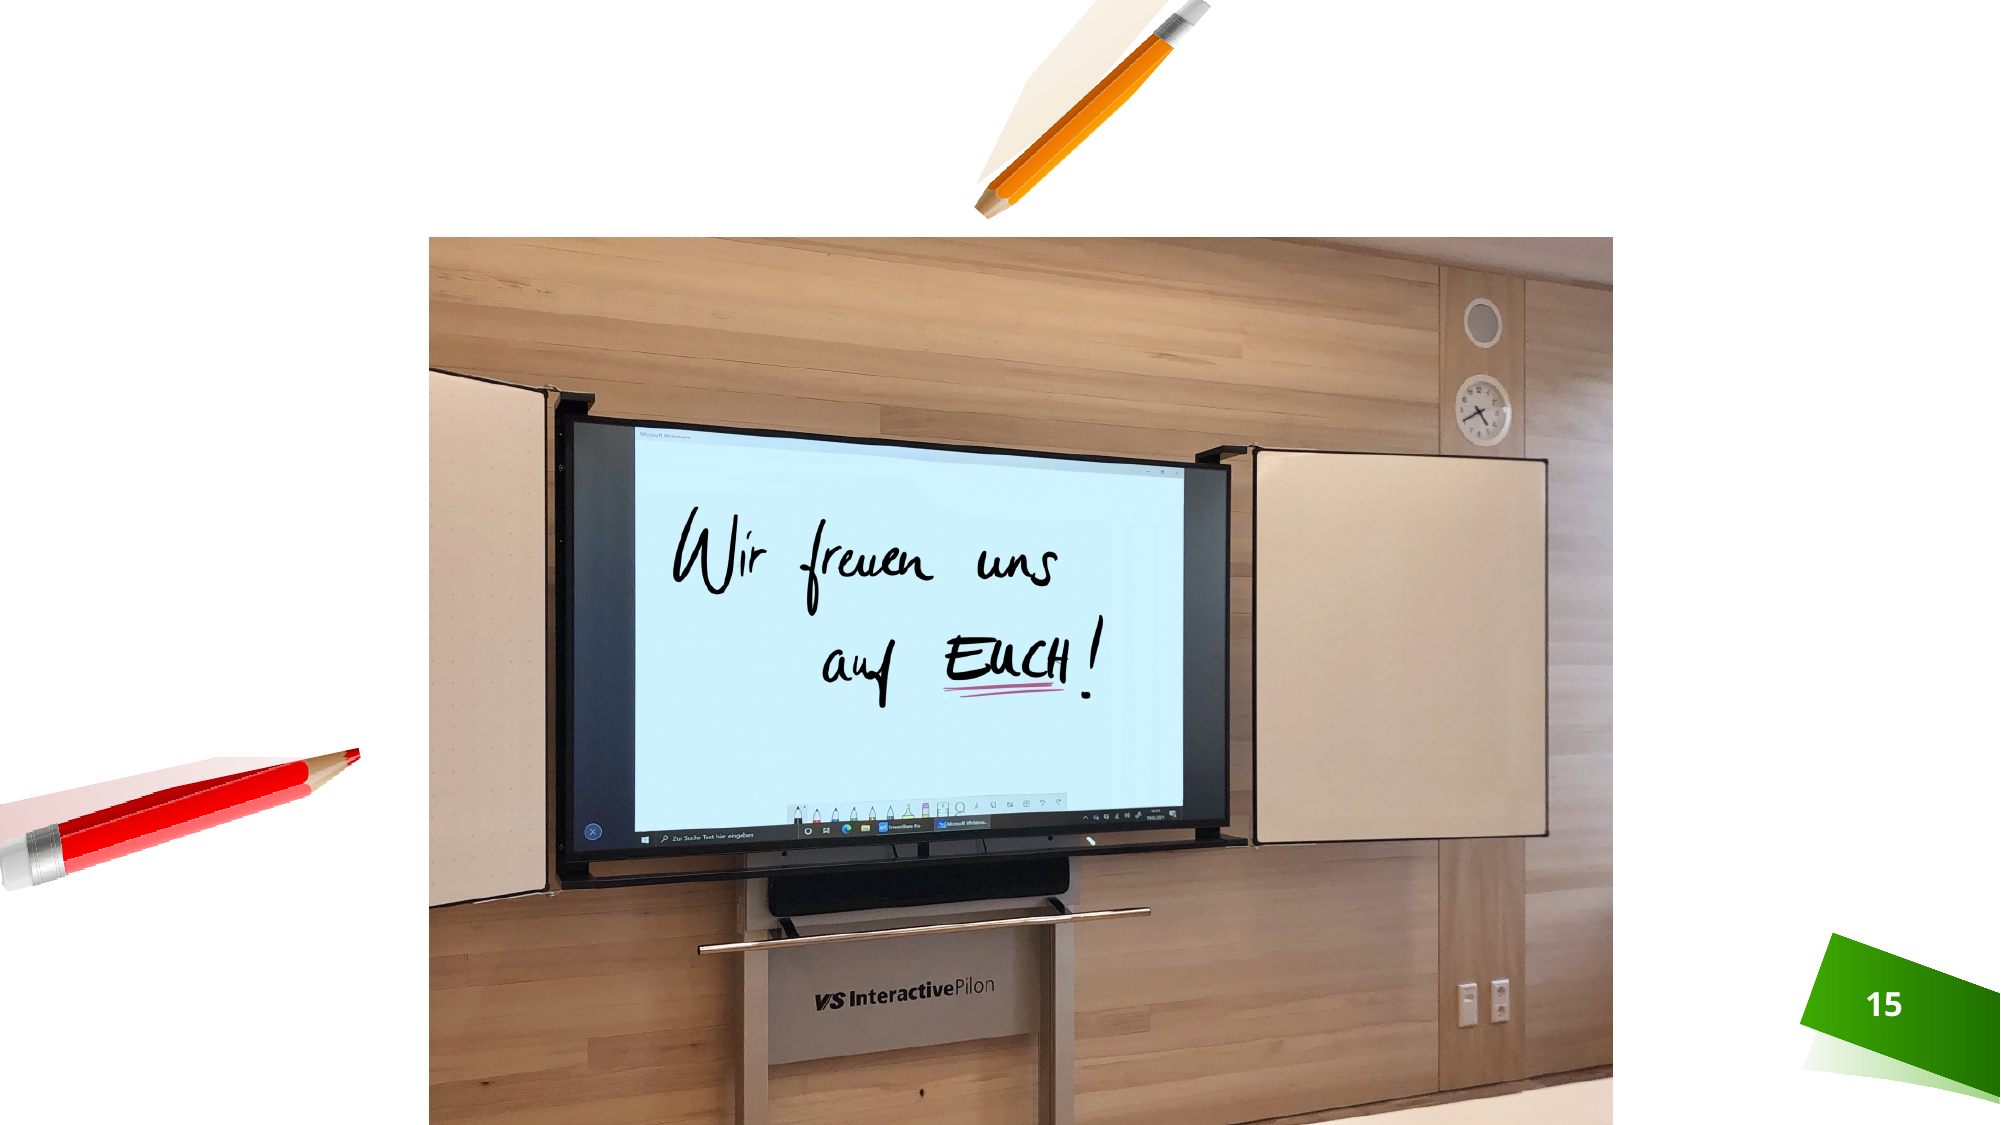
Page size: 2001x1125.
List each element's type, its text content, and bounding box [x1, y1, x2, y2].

slide_number 15 [1831, 975, 1937, 1036]
picture [429, 0, 1613, 1125]
picture [0, 747, 373, 894]
